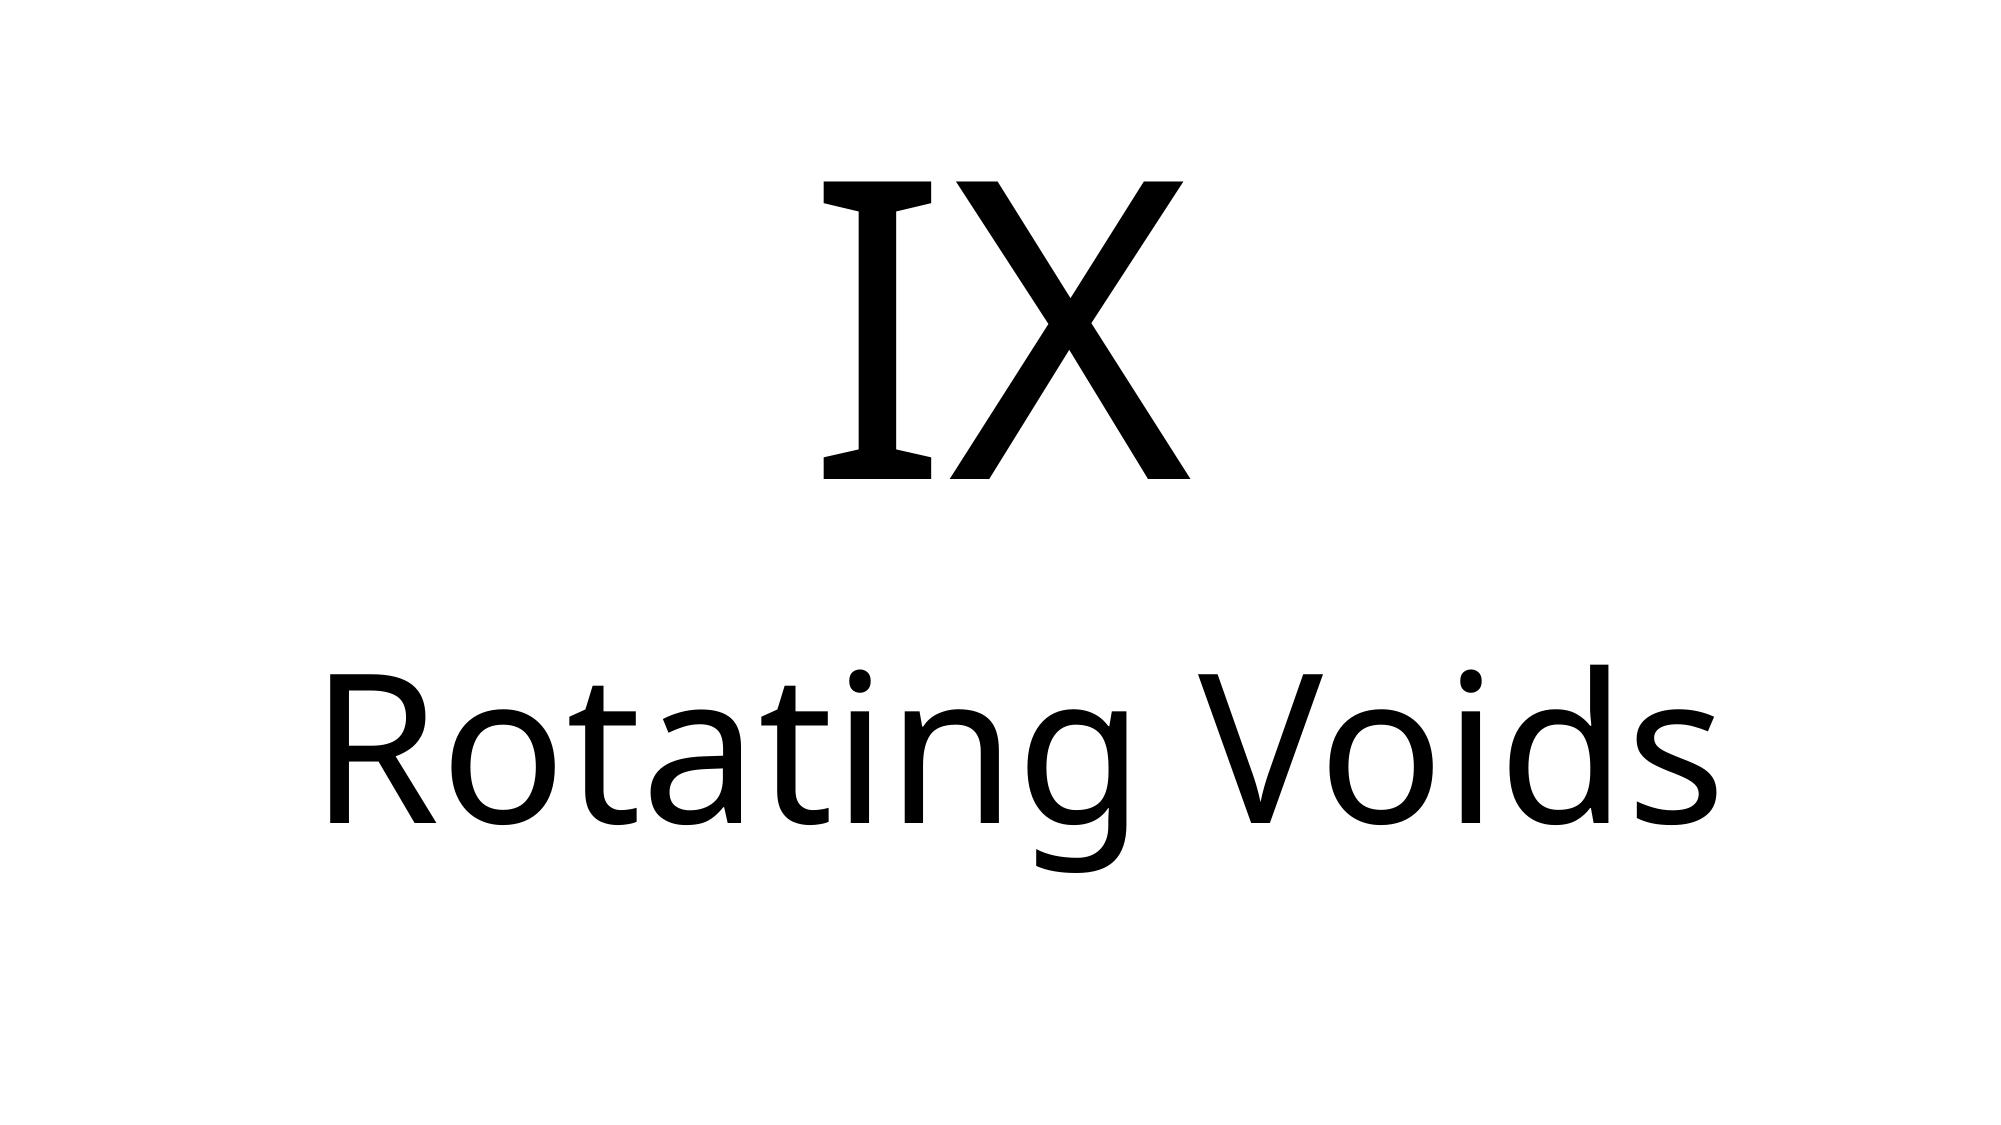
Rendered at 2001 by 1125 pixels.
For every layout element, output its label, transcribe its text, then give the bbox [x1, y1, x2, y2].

title IX [249, 0, 1750, 578]
subtitle Rotating Voids [249, 635, 1750, 908]
